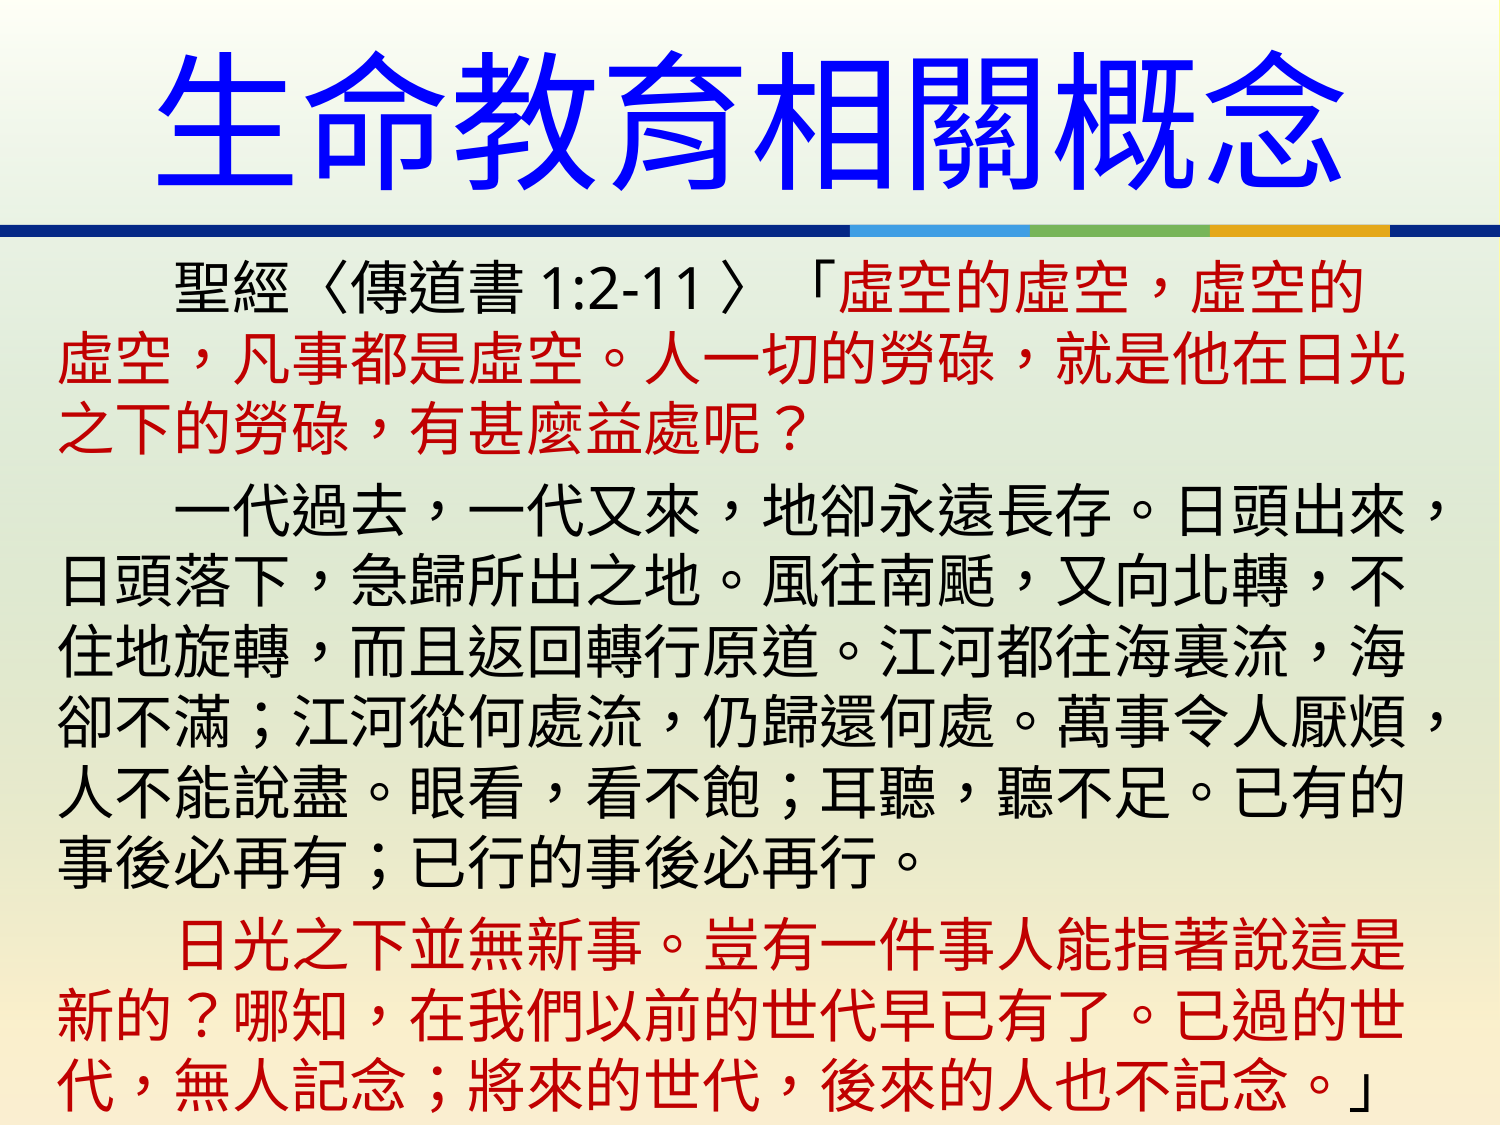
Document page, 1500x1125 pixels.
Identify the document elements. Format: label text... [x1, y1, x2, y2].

title 生命教育相關概念 [75, 24, 1425, 213]
list 聖經〈傳道書1:2-11〉「虛空的虛空，虛空的虛空，凡事都是虛空。人一切的勞碌，就是他在日光之下的勞碌，有甚麼益處呢？ 一代過去，一代又來，地卻永遠長存。日頭出來，日頭落下，急歸所出之地。風往南颳，又向北轉，不住地旋轉，而且返回轉行原道。江河都往海裏流，海卻不滿；江河從何處流，仍歸還何處。萬事令人厭煩，人不能說盡。眼看，看不飽；耳聽，聽不足。已有的事後必再有；已行的事後必再行。 日光之下並無新事。豈有一件事人能指著說這是新的？哪知，在我們以前的世代早已有了。已過的世代，無人記念；將來的世代，後來的人也不記念。」 [41, 243, 1436, 1125]
